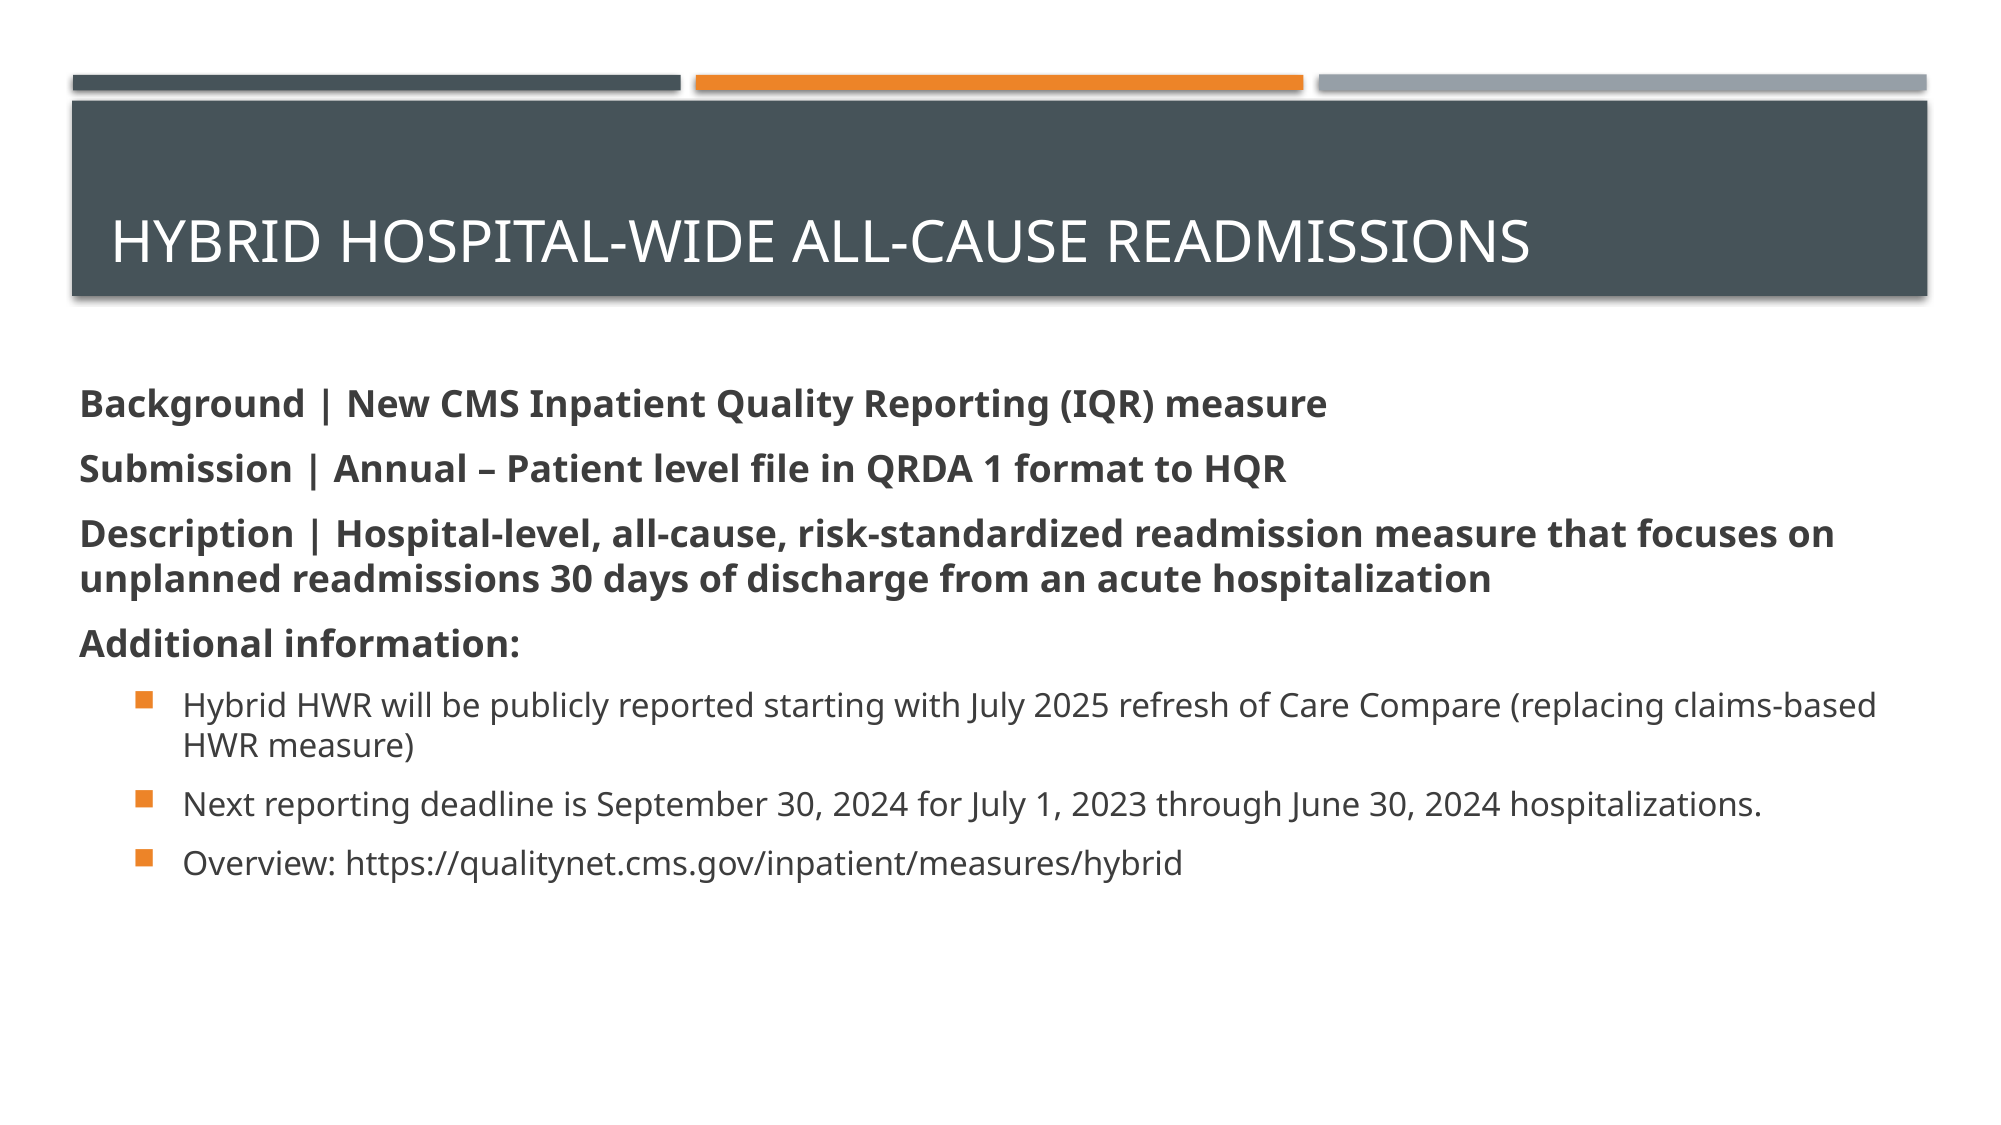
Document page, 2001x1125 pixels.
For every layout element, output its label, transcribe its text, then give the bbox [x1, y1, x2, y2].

list Background | New CMS Inpatient Quality Reporting (IQR) measure Submission | Annual – Patient level file in QRDA 1 format to HQR Description | Hospital-level, all-cause, risk-standardized readmission measure that focuses on unplanned readmissions 30 days of discharge from an acute hospitalization Additional information: Hybrid HWR will be publicly reported starting with July 2025 refresh of Care Compare (replacing claims-based HWR measure) Next reporting deadline is September 30, 2024 for July 1, 2023 through June 30, 2024 hospitalizations. Overview: https://qualitynet.cms.gov/inpatient/measures/hybrid [64, 307, 1905, 962]
title Hybrid Hospital-Wide All-Cause readmissions [95, 115, 1905, 282]
